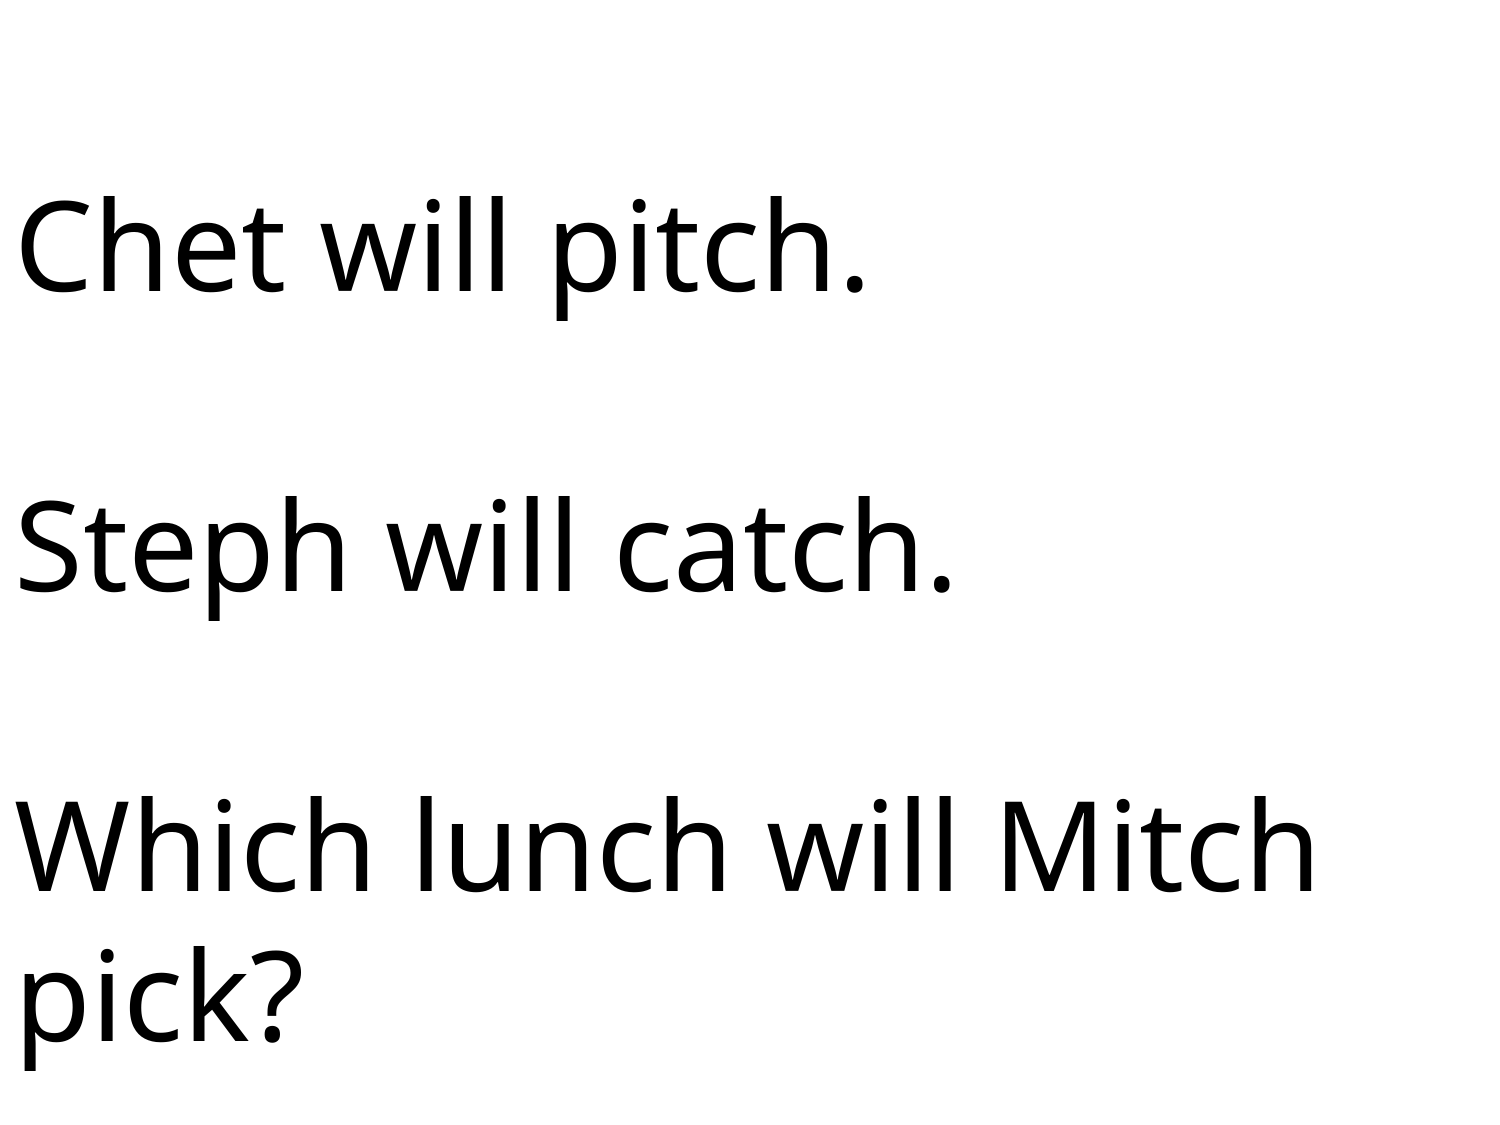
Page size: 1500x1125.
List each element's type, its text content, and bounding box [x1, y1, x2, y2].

text_box Chet will pitch. Steph will catch. Which lunch will Mitch pick? [0, 158, 1500, 1074]
